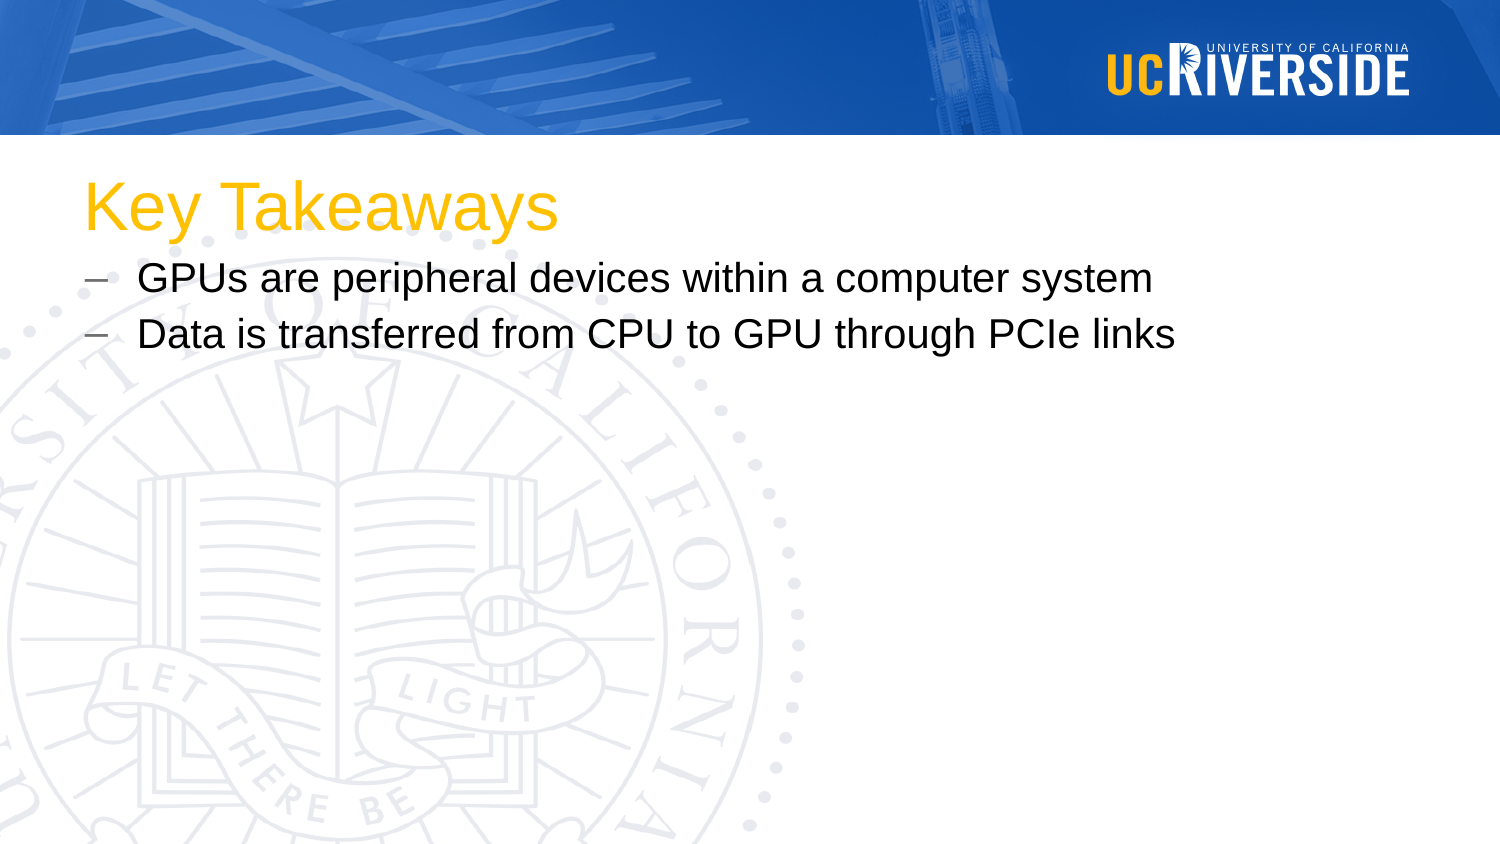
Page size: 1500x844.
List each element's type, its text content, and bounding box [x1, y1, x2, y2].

picture [0, 0, 1500, 844]
title Key Takeaways [67, 163, 1433, 255]
list GPUs are peripheral devices within a computer system Data is transferred from CPU to GPU through PCIe links [69, 249, 1431, 510]
